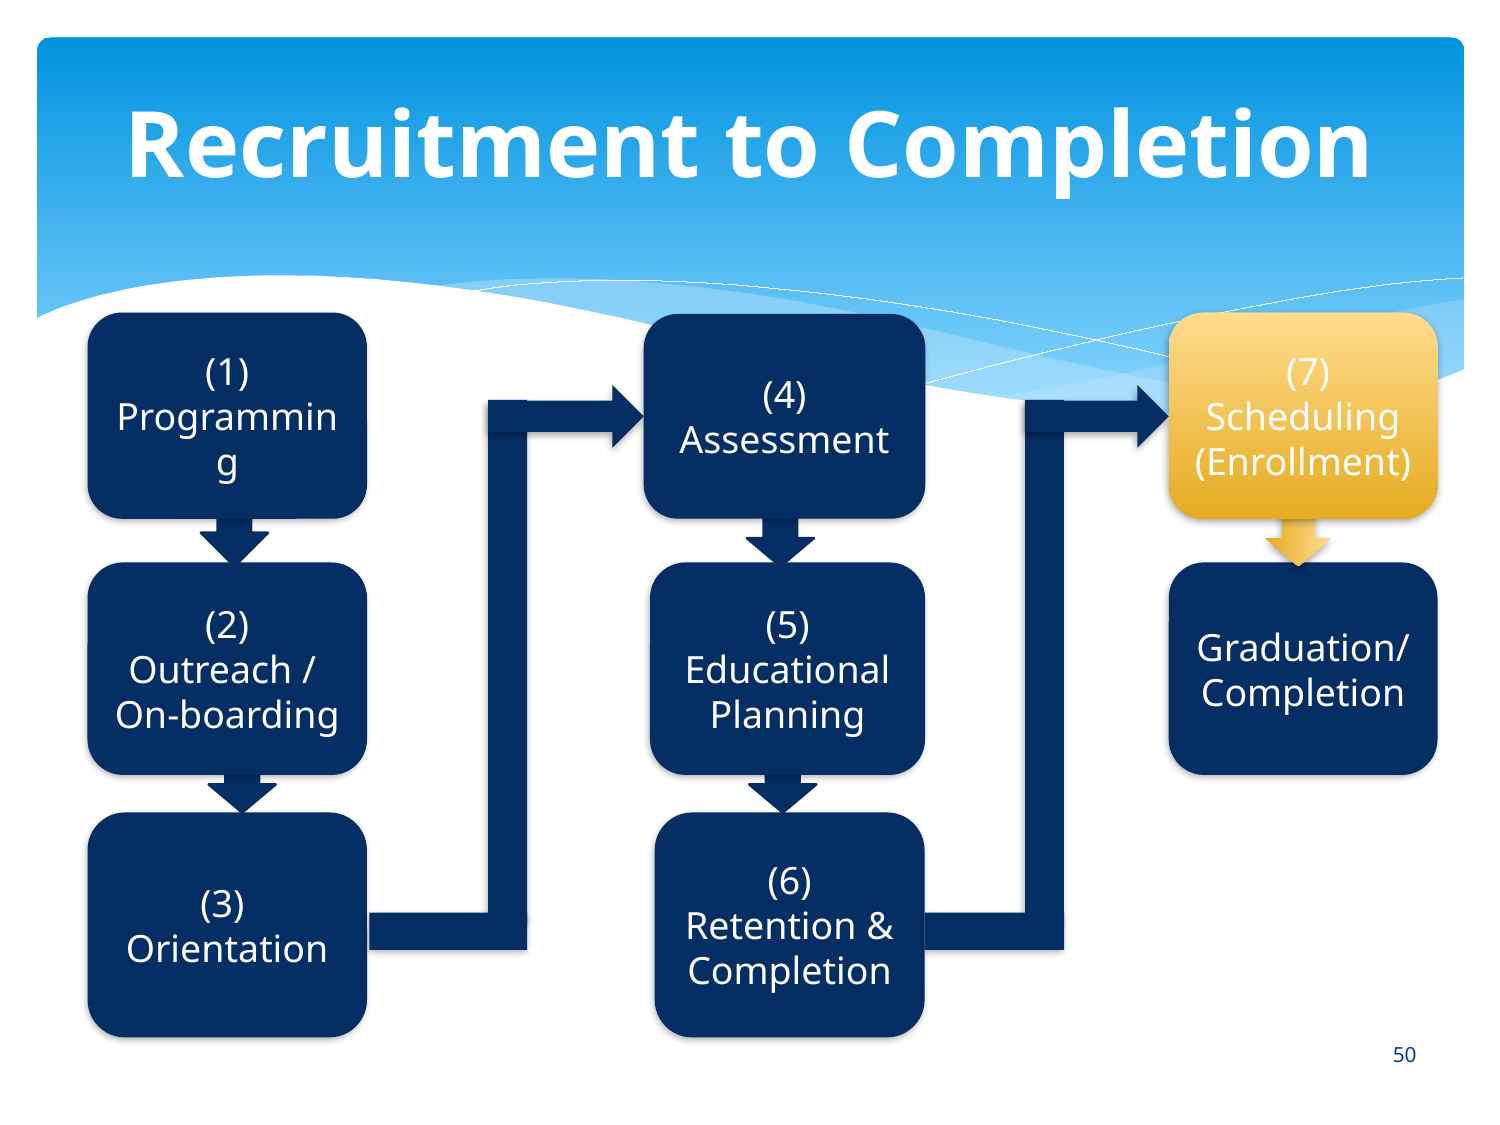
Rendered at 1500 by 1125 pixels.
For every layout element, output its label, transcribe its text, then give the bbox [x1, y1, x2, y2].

title Recruitment to Completion [75, 37, 1425, 243]
text_box [748, 785, 818, 814]
text_box (7) Scheduling (Enrollment) [1168, 312, 1438, 519]
text_box [207, 785, 277, 811]
text_box [745, 528, 816, 561]
text_box [487, 441, 528, 911]
text_box [923, 911, 1065, 951]
text_box [1265, 529, 1332, 567]
text_box (4) Assessment [642, 312, 927, 520]
text_box [486, 383, 645, 449]
text_box (5) Educational Planning [648, 561, 927, 777]
text_box (2) Outreach / On-boarding [86, 561, 369, 777]
text_box (3) Orientation [86, 811, 369, 1039]
text_box [199, 528, 270, 561]
text_box (6) Retention & Completion [653, 811, 926, 1039]
text_box [368, 911, 528, 951]
text_box [1024, 441, 1065, 911]
text_box Graduation/ Completion [1167, 561, 1439, 777]
text_box [1023, 383, 1170, 449]
text_box (1) Programming [86, 311, 369, 521]
slide_number 50 [1309, 1025, 1500, 1086]
